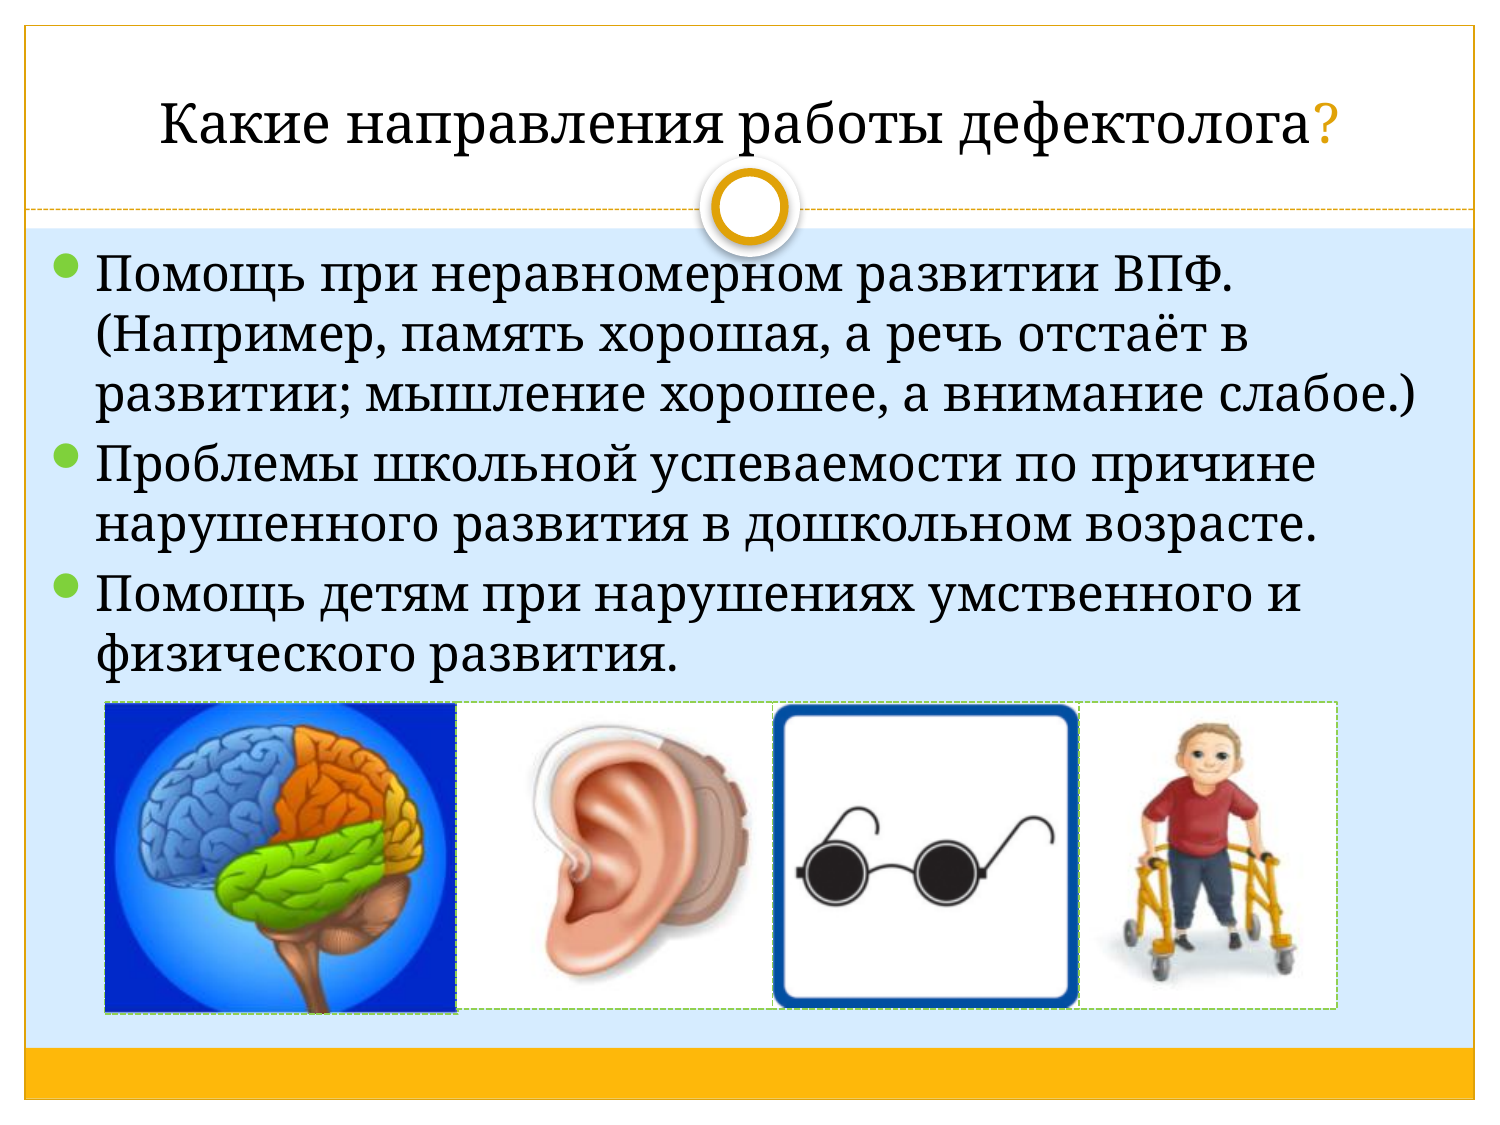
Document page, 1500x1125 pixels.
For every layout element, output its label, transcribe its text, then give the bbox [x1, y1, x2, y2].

list Помощь при неравномерном развитии ВПФ. (Например, память хорошая, а речь отстаёт в развитии; мышление хорошее, а внимание слабое.) Проблемы школьной успеваемости по причине нарушенного развития в дошкольном возрасте. Помощь детям при нарушениях умственного и физического развития. [35, 234, 1500, 985]
text_box [25, 0, 76, 27]
title Какие направления работы дефектолога? [49, 37, 1450, 162]
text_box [105, 702, 1337, 1014]
